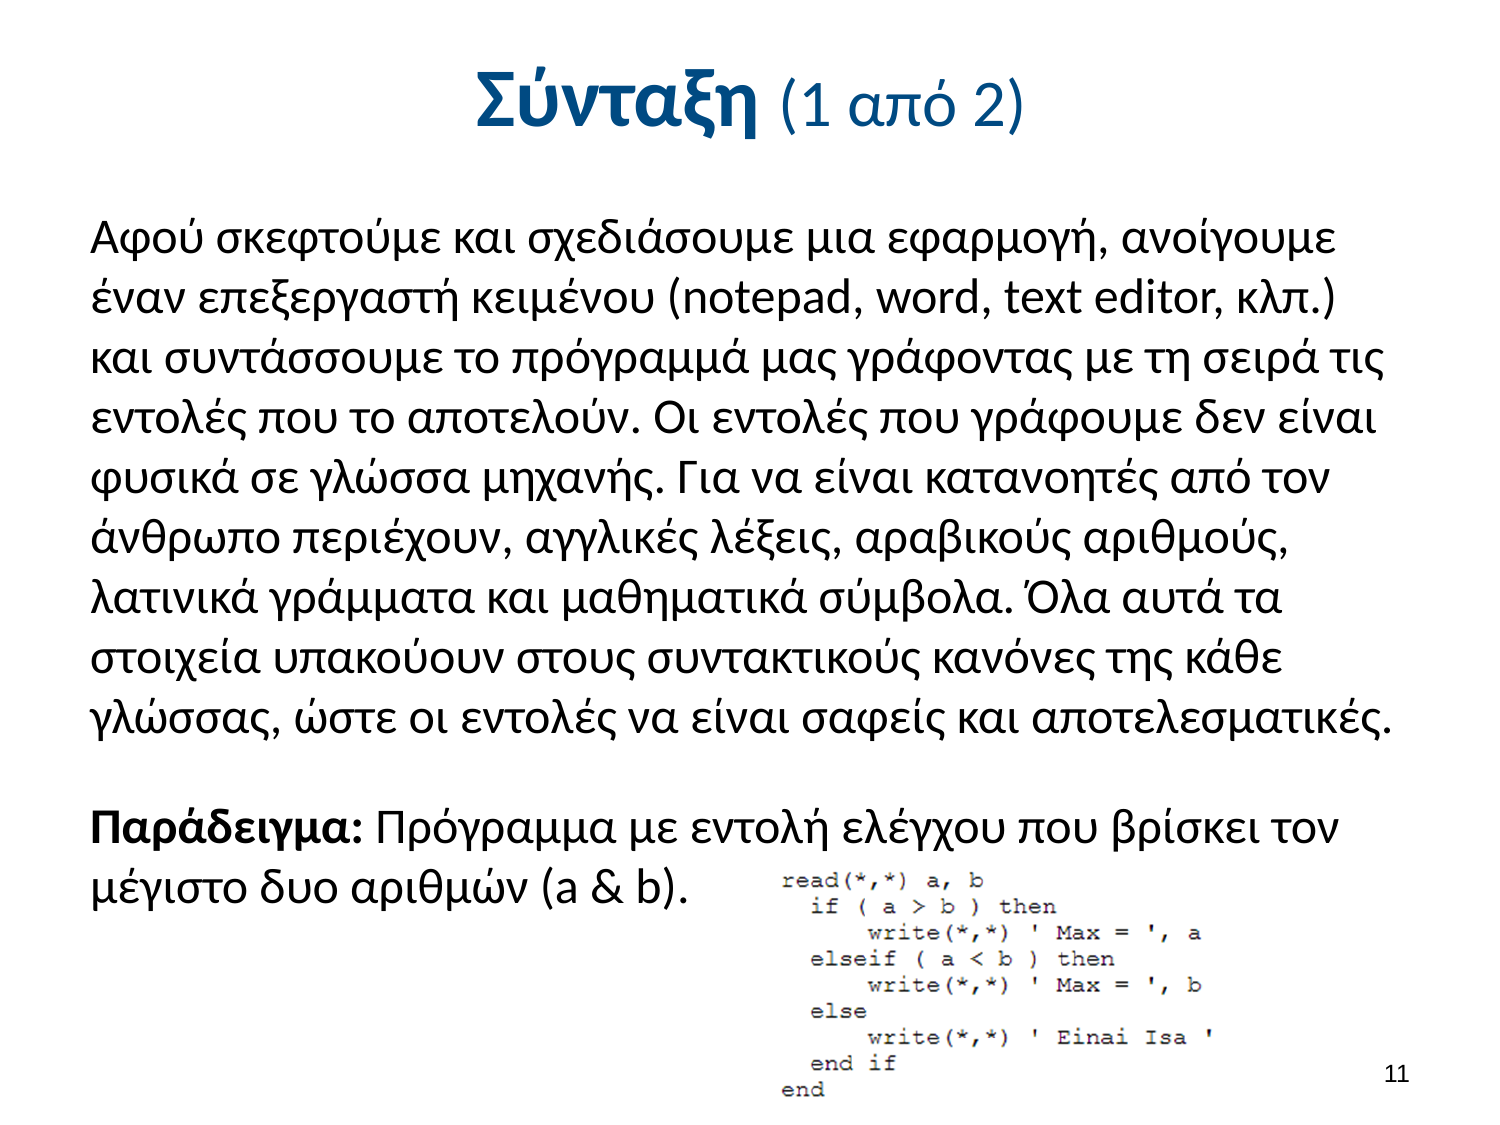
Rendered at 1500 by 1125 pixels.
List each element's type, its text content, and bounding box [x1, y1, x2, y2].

title Σύνταξη (1 από 2) [76, 19, 1427, 169]
list Αφού σκεφτούμε και σχεδιάσουμε μια εφαρμογή, ανοίγουμε έναν επεξεργαστή κειμένου (notepad, word, text editor, κλπ.) και συντάσσουμε το πρόγραμμά μας γράφοντας με τη σειρά τις εντολές που το αποτελούν. Οι εντολές που γράφουμε δεν είναι φυσικά σε γλώσσα μηχανής. Για να είναι κατανοητές από τον άνθρωπο περιέχουν, αγγλικές λέξεις, αραβικούς αριθμούς, λατινικά γράμματα και μαθηματικά σύμβολα. Όλα αυτά τα στοιχεία υπακούουν στους συντακτικούς κανόνες της κάθε γλώσσας, ώστε οι εντολές να είναι σαφείς και αποτελεσματικές. Παράδειγμα: Πρόγραμμα με εντολή ελέγχου που βρίσκει τον μέγιστο δυο αριθμών (a & b). [75, 196, 1425, 1024]
slide_number 10 [1223, 1042, 1425, 1103]
picture [773, 866, 1219, 1103]
